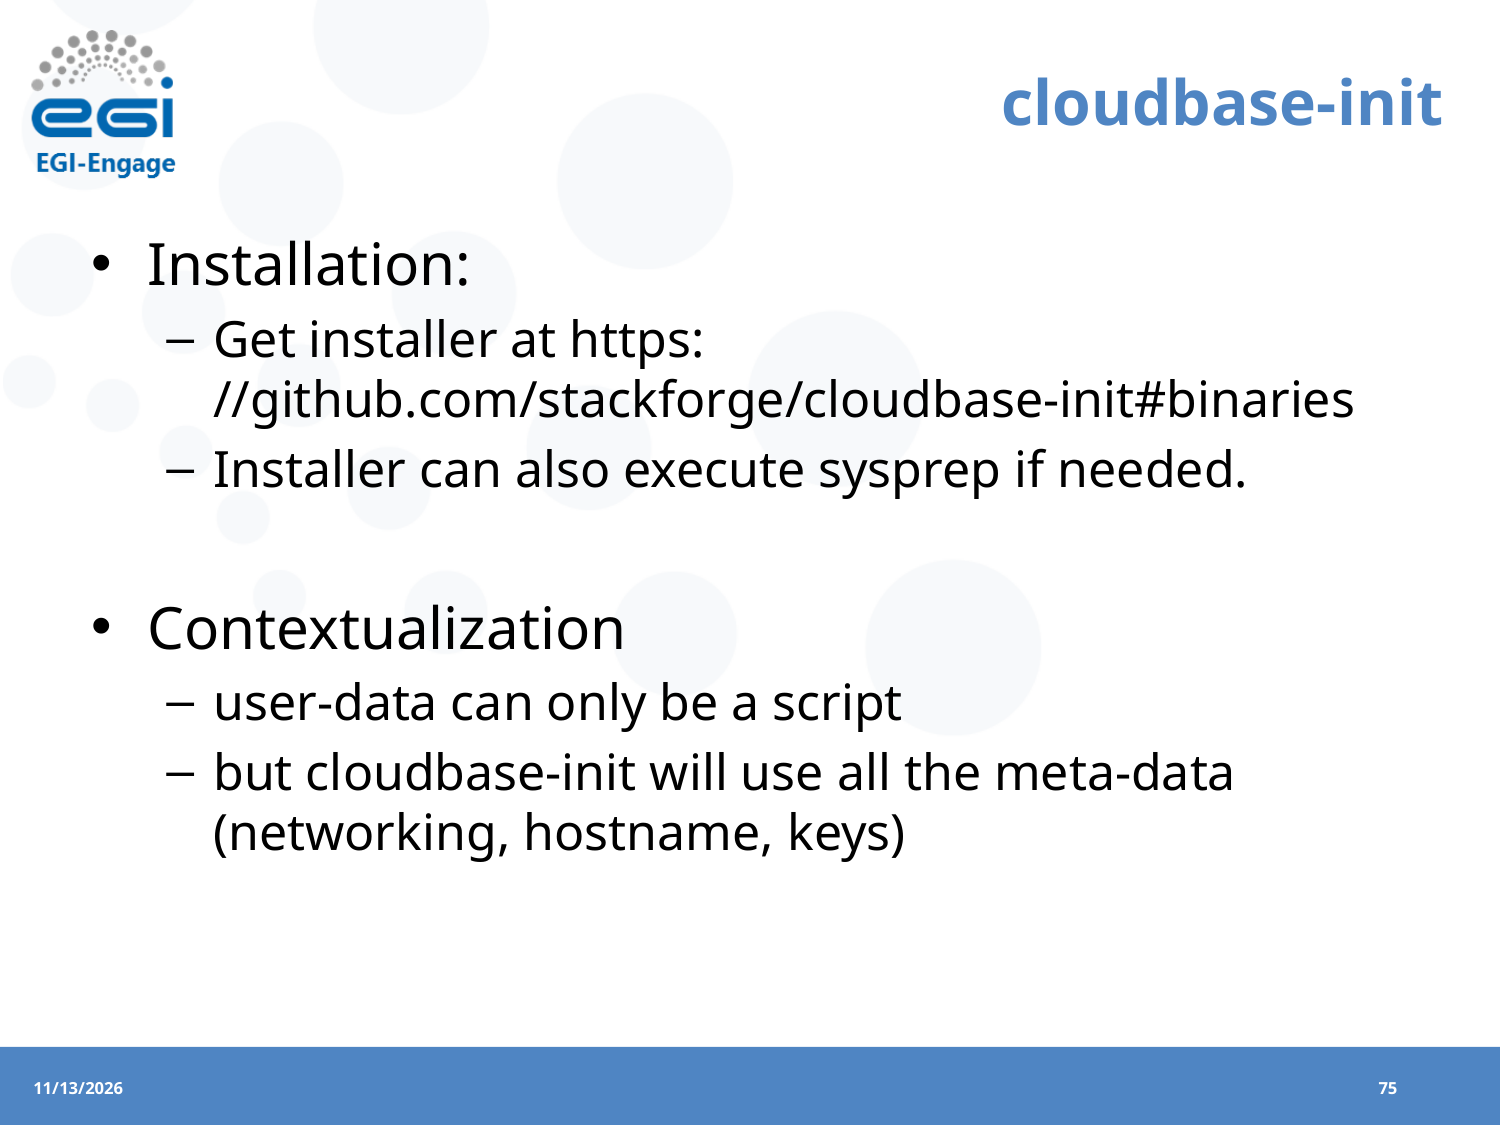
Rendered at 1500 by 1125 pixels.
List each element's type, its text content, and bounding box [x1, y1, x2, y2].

list Installation: Get installer at https: //github.com/stackforge/cloudbase-init#binaries Installer can also execute sysprep if needed. Contextualization user-data can only be a script but cloudbase-init will use all the meta-data (networking, hostname, keys) [76, 220, 1459, 1005]
title cloudbase-init [253, 30, 1459, 171]
picture [3, 0, 1076, 772]
